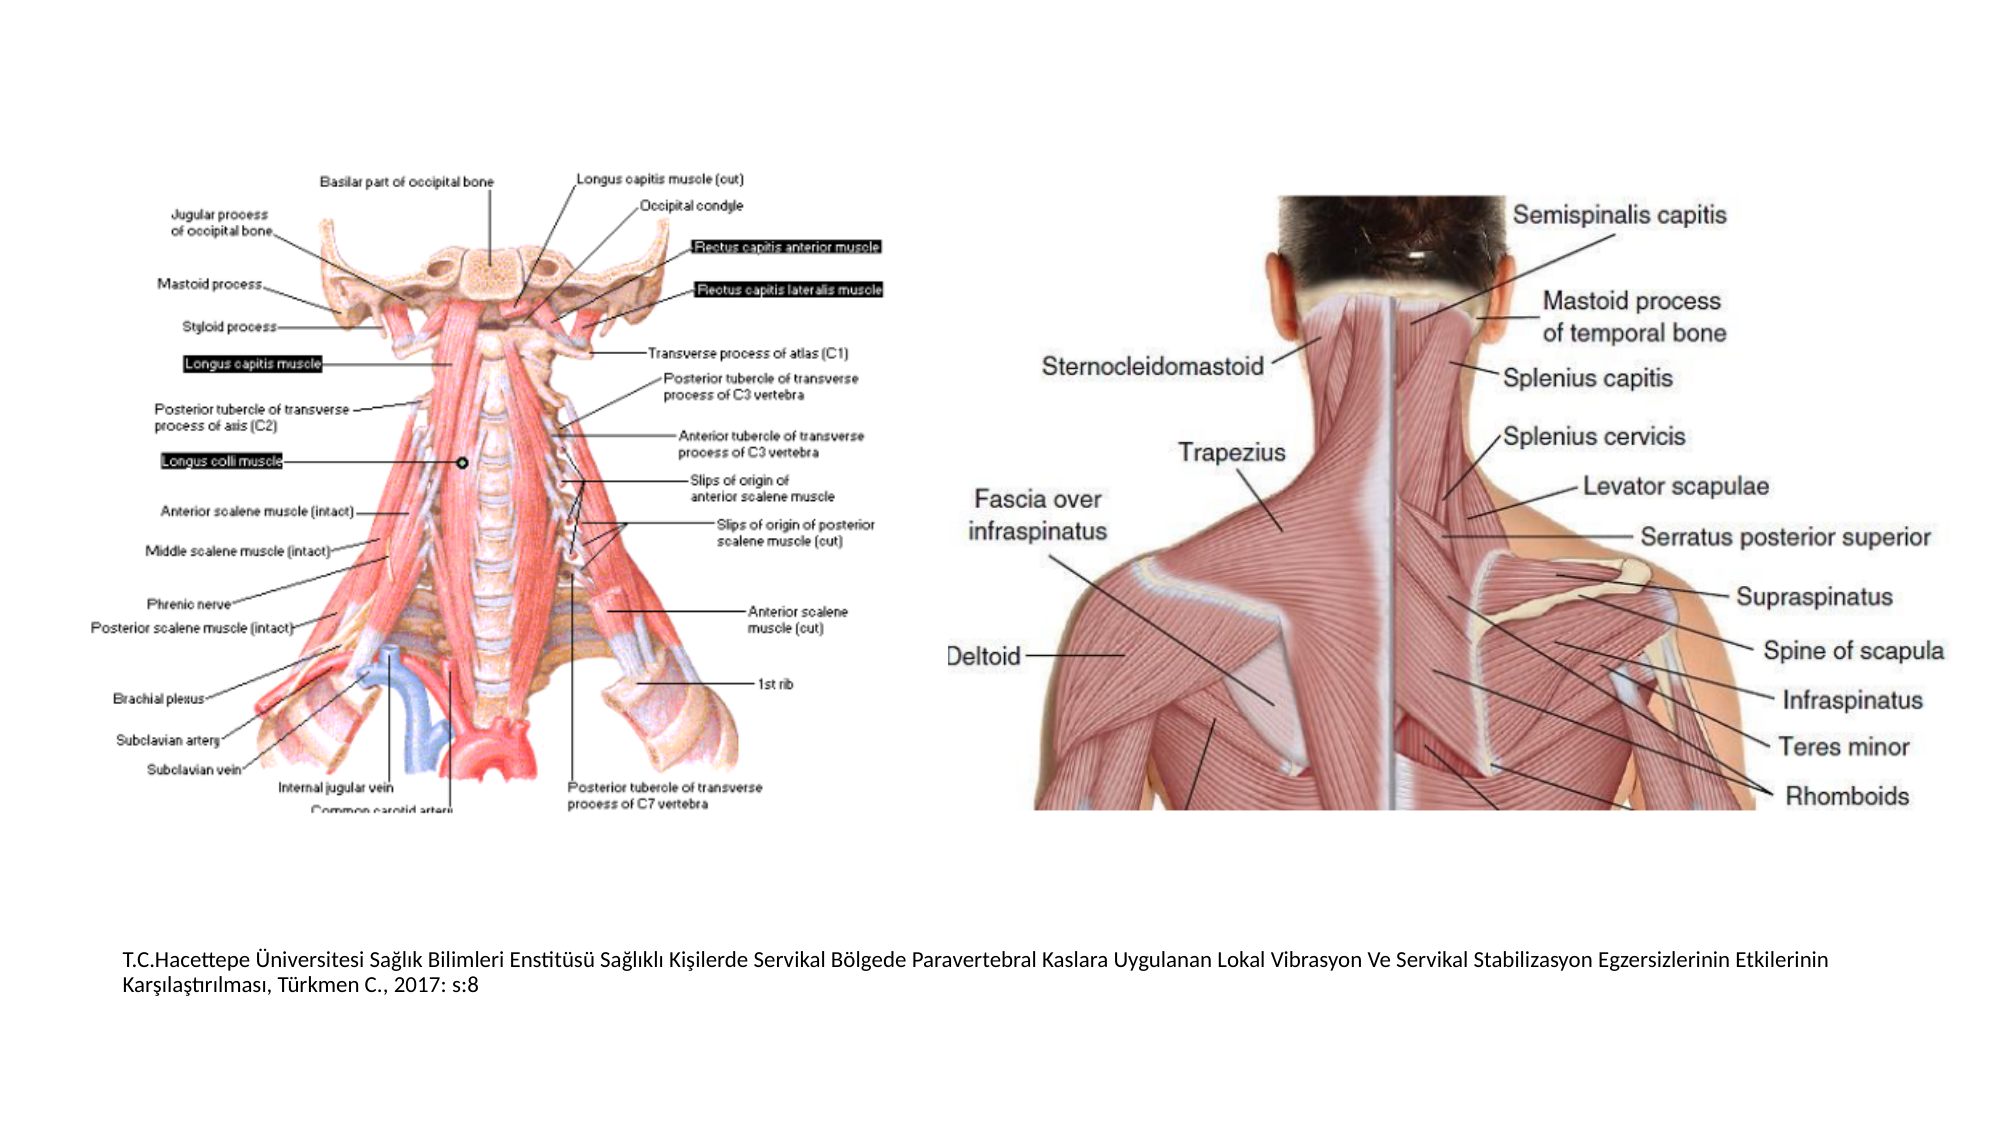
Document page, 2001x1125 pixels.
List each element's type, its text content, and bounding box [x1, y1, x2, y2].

list T.C.Hacettepe Üniversitesi Sağlık Bilimleri Enstitüsü Sağlıklı Kişilerde Servikal Bölgede Paravertebral Kaslara Uygulanan Lokal Vibrasyon Ve Servikal Stabilizasyon Egzersizlerinin Etkilerinin Karşılaştırılması, Türkmen C., 2017: s:8 [107, 940, 1863, 1105]
picture [56, 86, 2000, 833]
